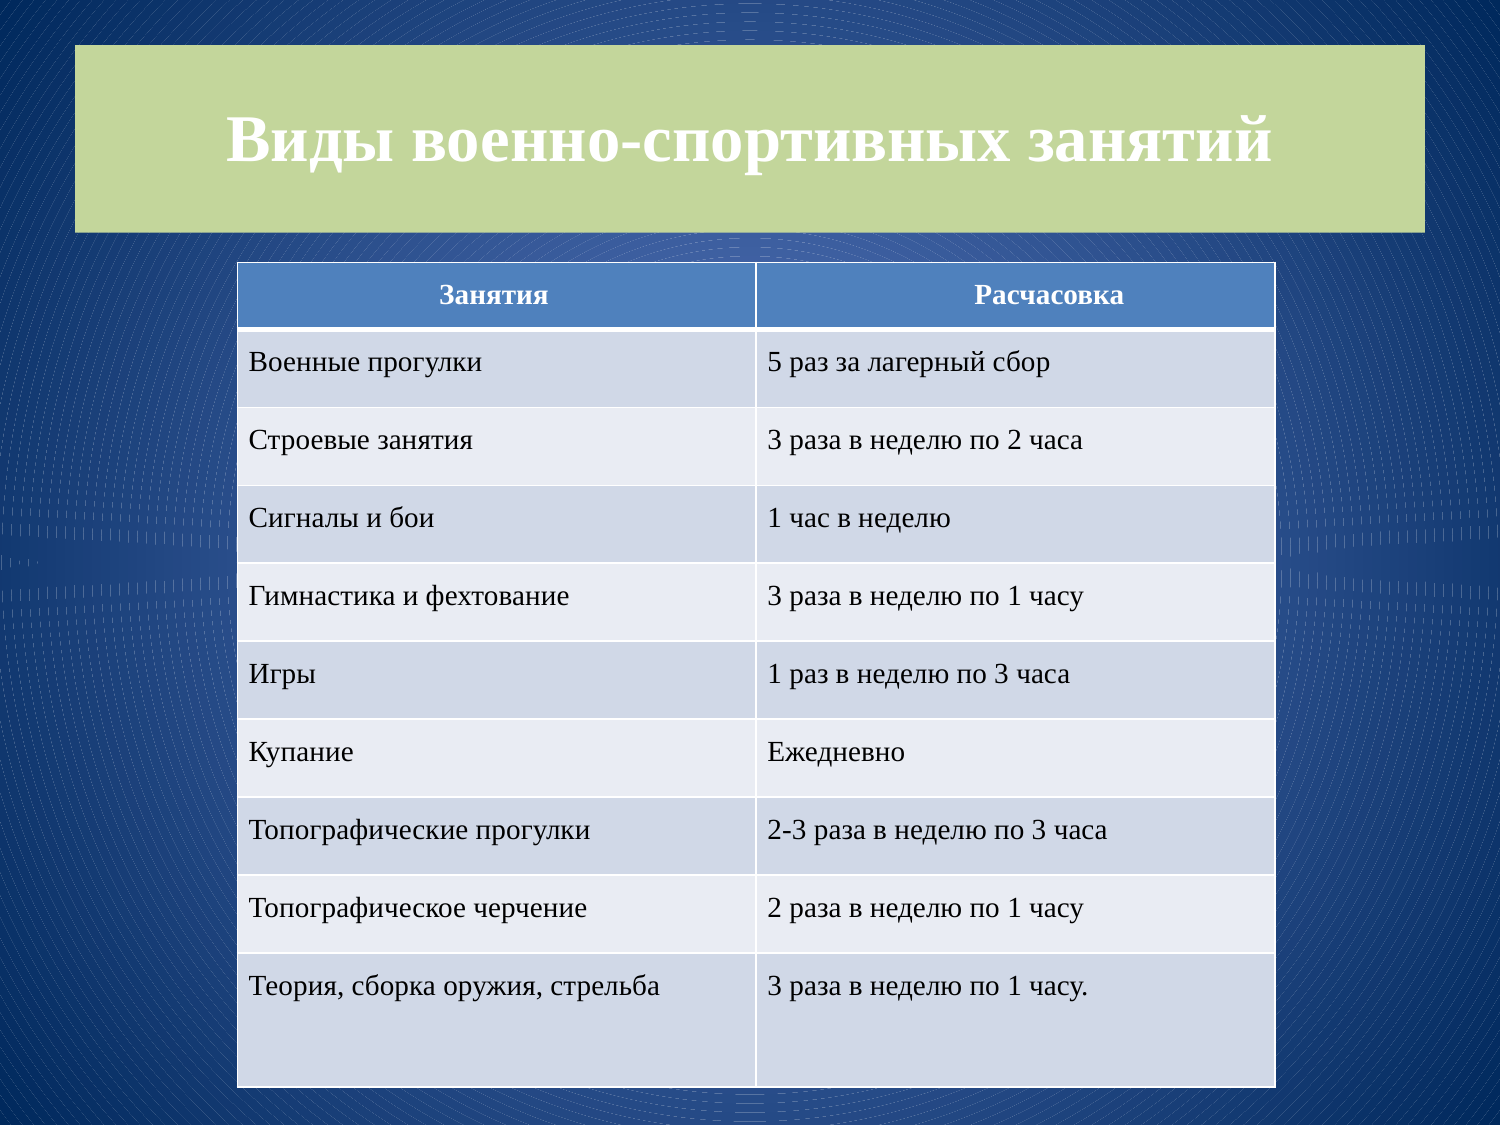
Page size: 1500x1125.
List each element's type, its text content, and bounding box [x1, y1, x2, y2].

table_cell Игры [238, 642, 755, 718]
table_cell Сигналы и бои [238, 486, 755, 562]
table_cell Купание [238, 720, 755, 796]
table_cell 3 раза в неделю по 2 часа [757, 408, 1274, 485]
table_cell 3 раза в неделю по 1 часу. [757, 954, 1274, 1086]
table_cell Топографическое черчение [238, 876, 755, 952]
table_cell 5 раз за лагерный сбор [757, 332, 1274, 407]
table_header Занятия [238, 263, 755, 327]
table_cell Строевые занятия [238, 408, 755, 485]
table_cell 3 раза в неделю по 1 часу [757, 564, 1274, 640]
title Виды военно-спортивных занятий [75, 45, 1425, 233]
table_cell Ежедневно [757, 720, 1274, 796]
table_cell 2-3 раза в неделю по 3 часа [757, 798, 1274, 874]
table_cell 1 раз в неделю по 3 часа [757, 642, 1274, 718]
table_cell Гимнастика и фехтование [238, 564, 755, 640]
table_cell 2 раза в неделю по 1 часу [757, 876, 1274, 952]
table_header Расчасовка [757, 263, 1274, 327]
table_cell Военные прогулки [238, 332, 755, 407]
table_cell Теория, сборка оружия, стрельба [238, 954, 755, 1086]
table_cell 1 час в неделю [757, 486, 1274, 562]
table_cell Топографические прогулки [238, 798, 755, 874]
